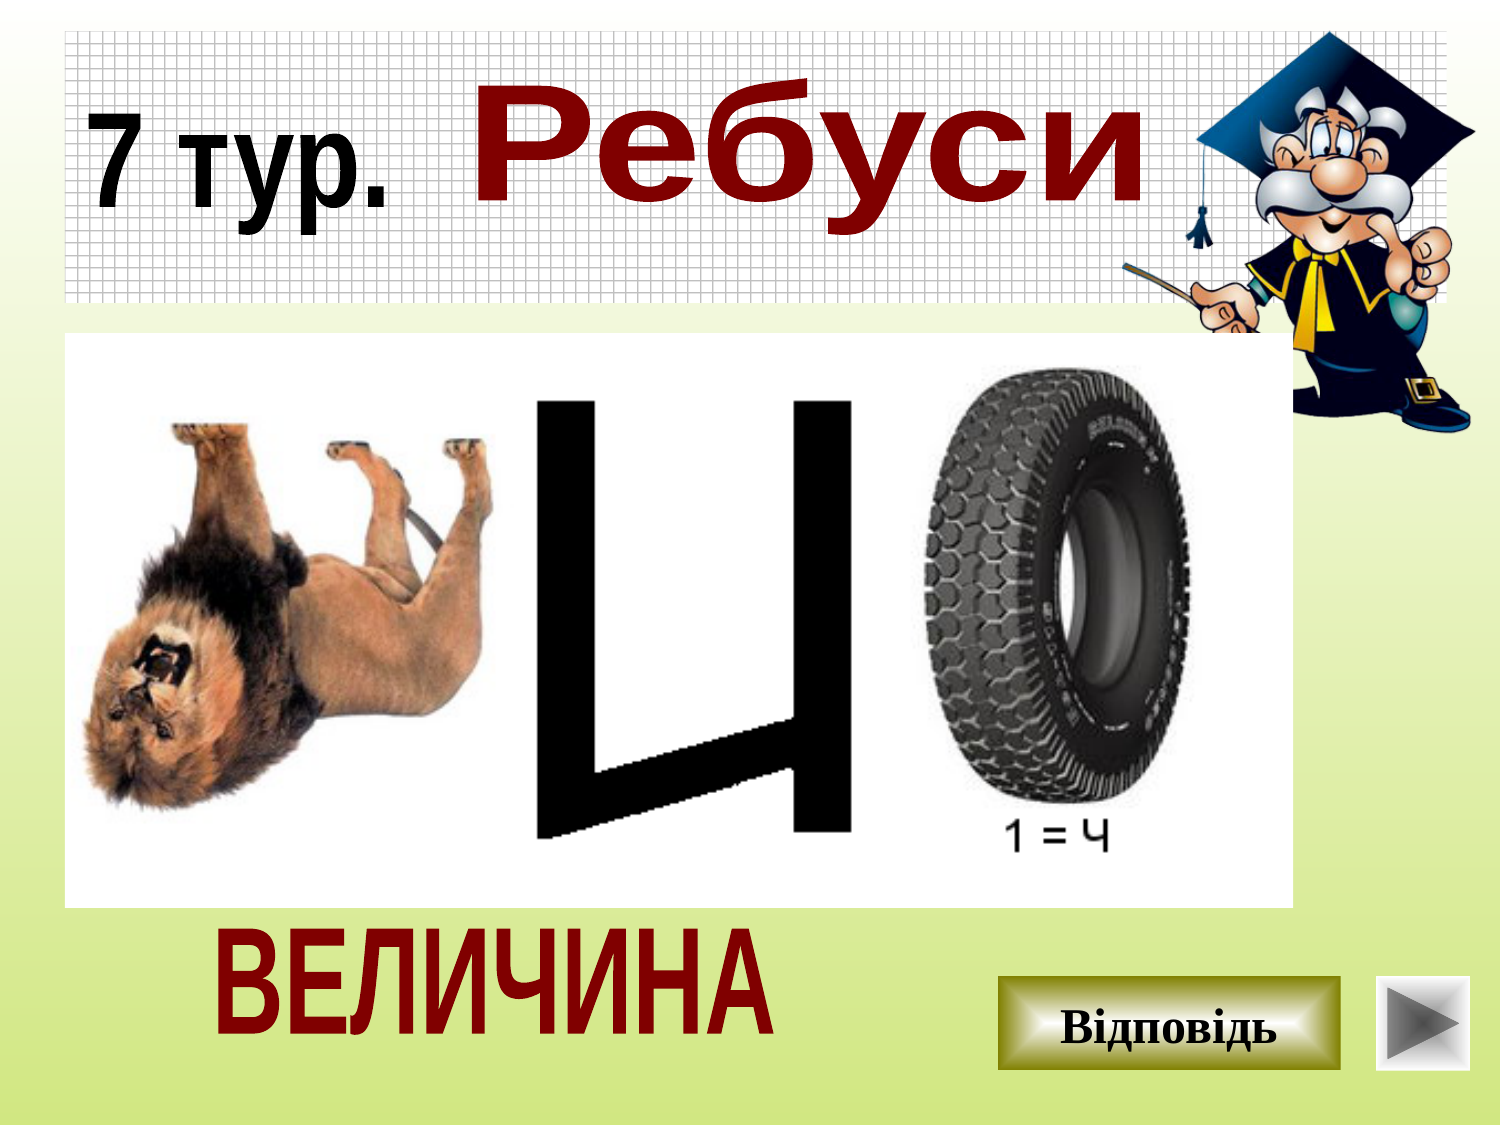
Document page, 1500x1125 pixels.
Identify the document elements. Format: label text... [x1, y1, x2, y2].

text_box [1376, 976, 1471, 1071]
picture [64, 0, 1500, 909]
text_box [64, 31, 1121, 303]
text_box Відповідь [998, 976, 1341, 1071]
